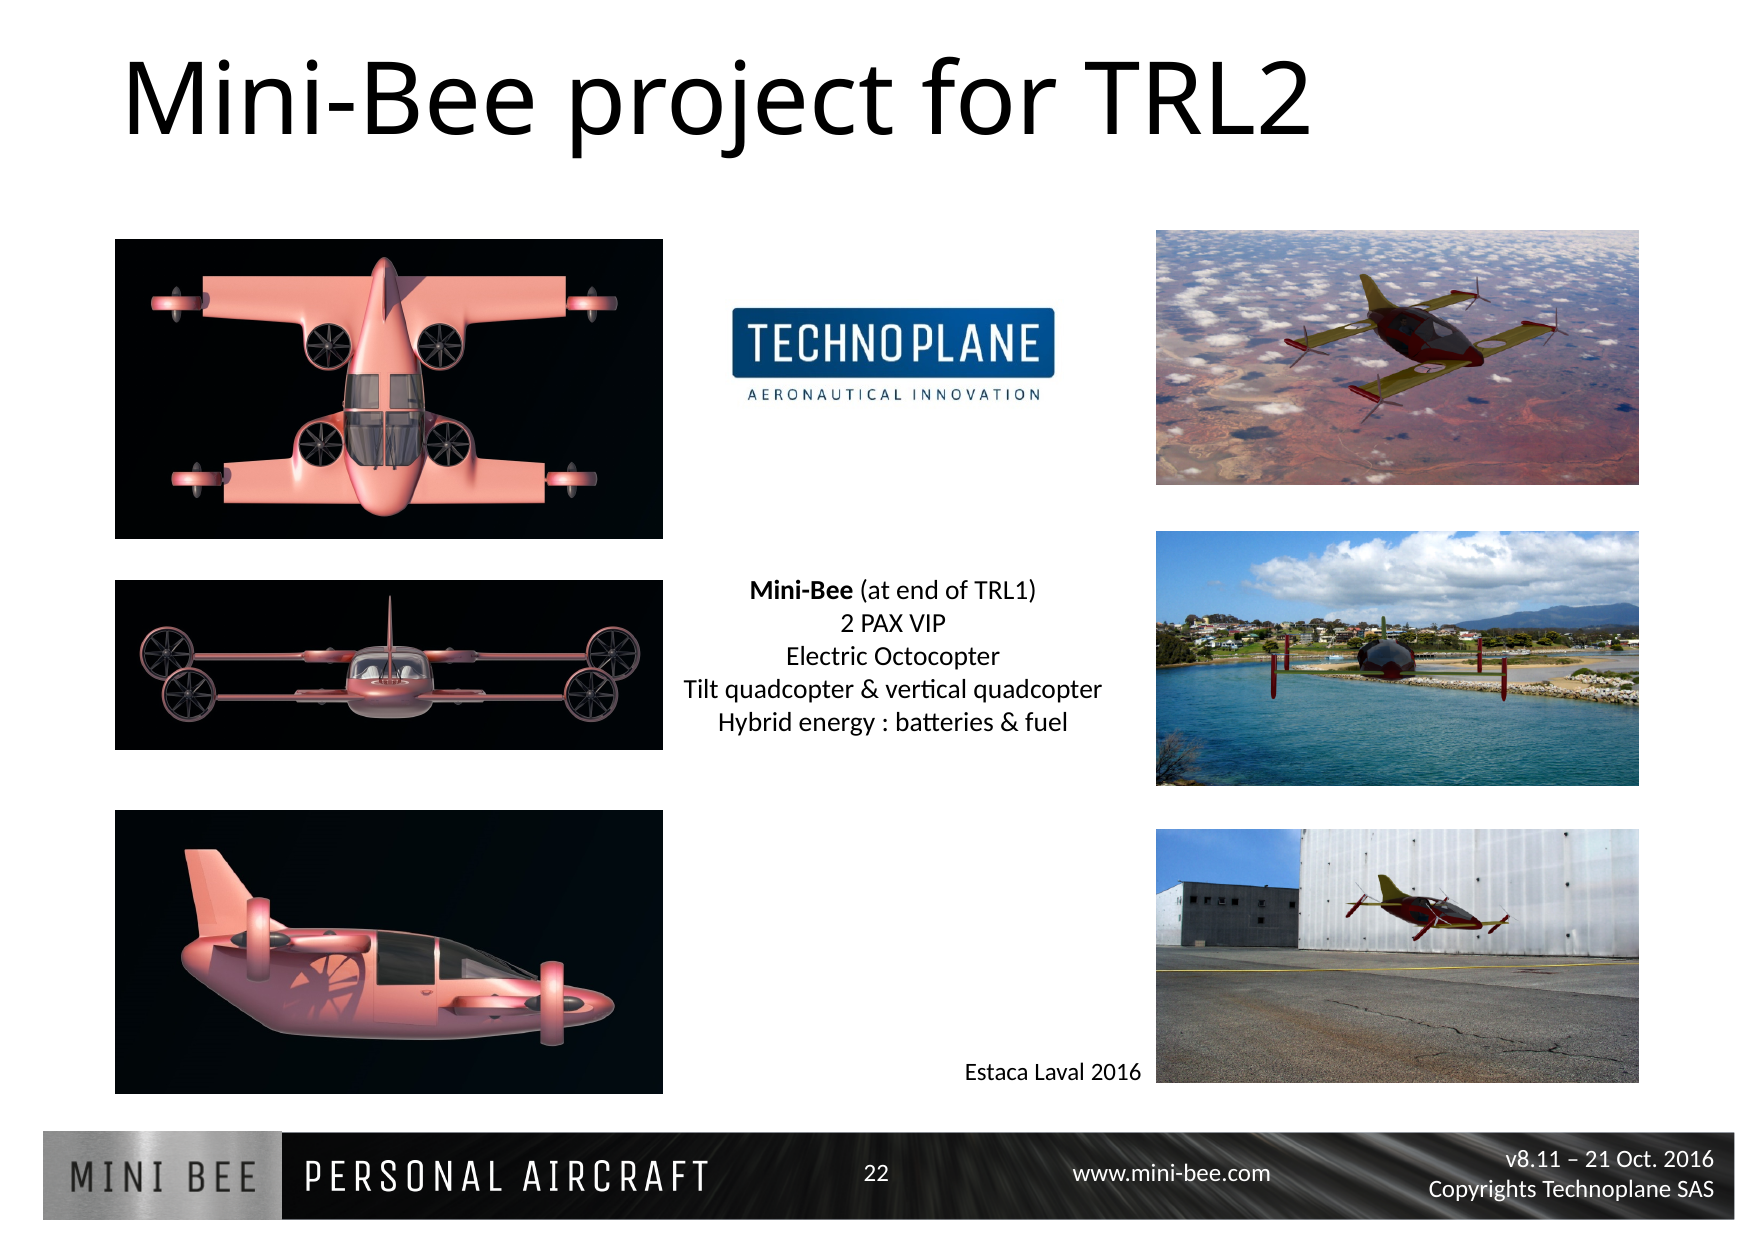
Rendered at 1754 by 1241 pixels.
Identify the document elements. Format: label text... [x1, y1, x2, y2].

picture [43, 1131, 1739, 1220]
title Mini-Bee project for TRL2 [105, 12, 1594, 192]
picture [1156, 531, 1639, 786]
slide_number 22 [816, 1149, 937, 1195]
picture [115, 580, 663, 750]
picture [115, 239, 663, 539]
picture [1156, 230, 1639, 485]
picture [115, 810, 663, 1094]
picture [725, 299, 1065, 410]
picture [1156, 829, 1639, 1083]
text_box Estaca Laval 2016 [950, 1048, 1157, 1093]
text_box Mini-Bee (at end of TRL1) 2 PAX VIP Electric Octocopter Tilt quadcopter & vertical quadcopter Hybrid energy : batteries & fuel [628, 564, 1156, 745]
